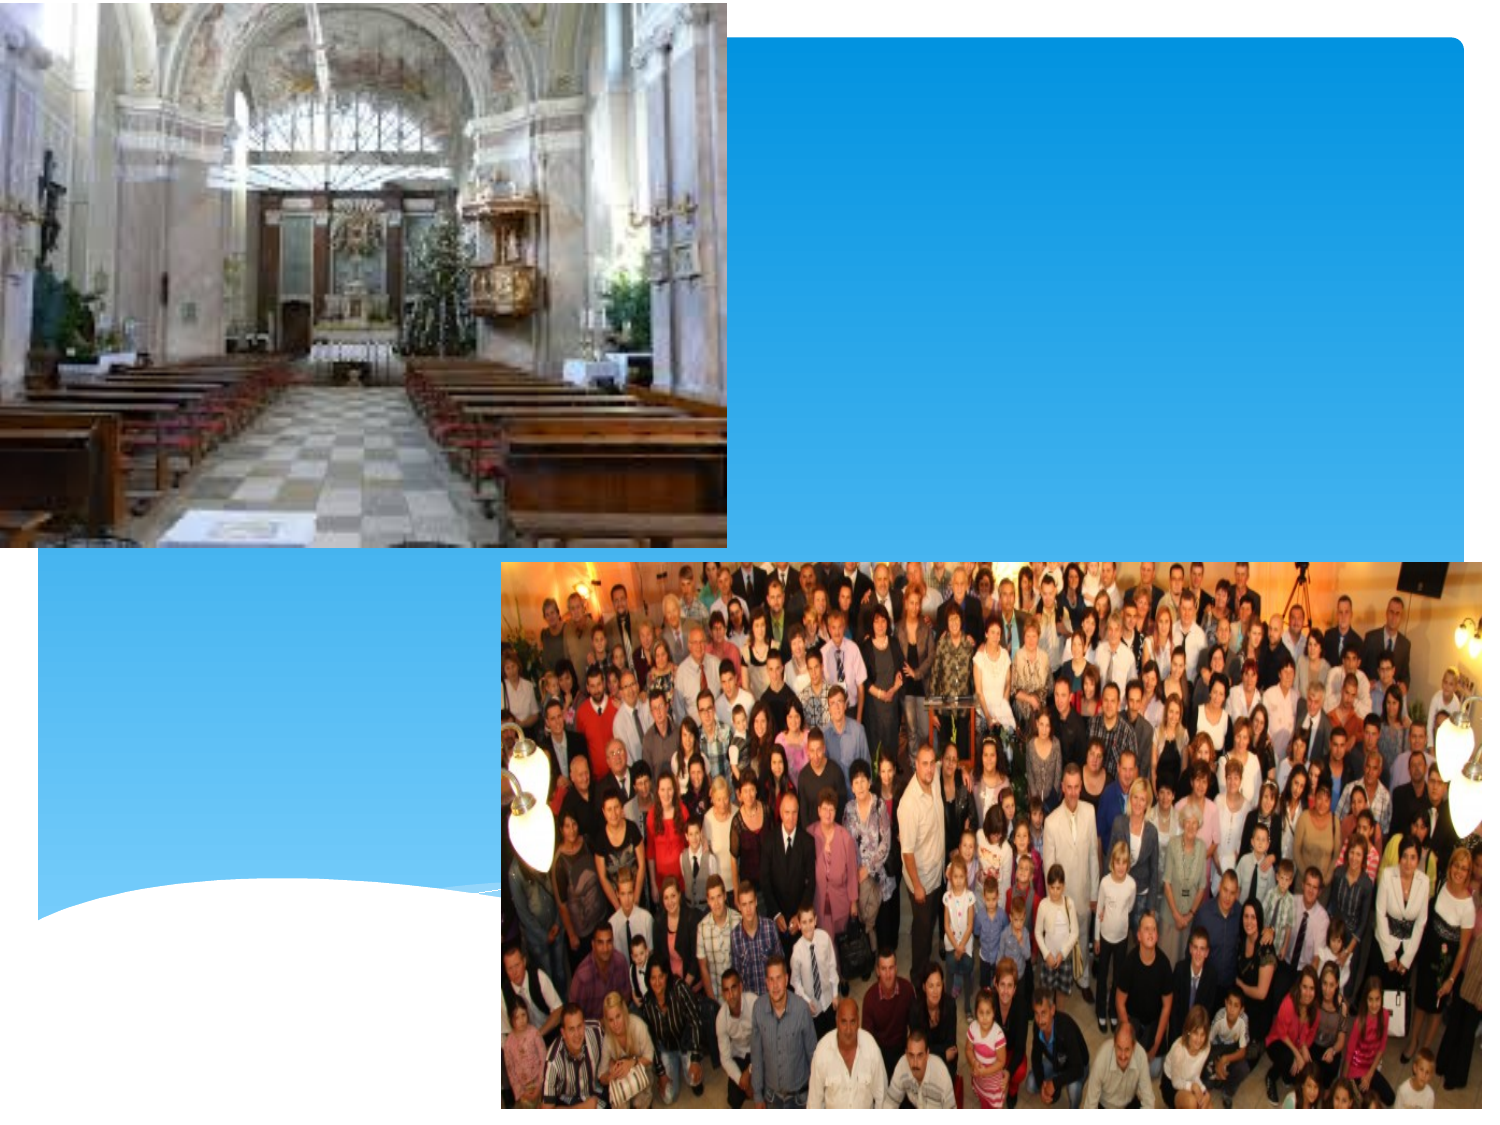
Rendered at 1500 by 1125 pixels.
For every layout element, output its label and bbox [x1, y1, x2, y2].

picture [501, 562, 1482, 1110]
picture [0, 3, 727, 548]
